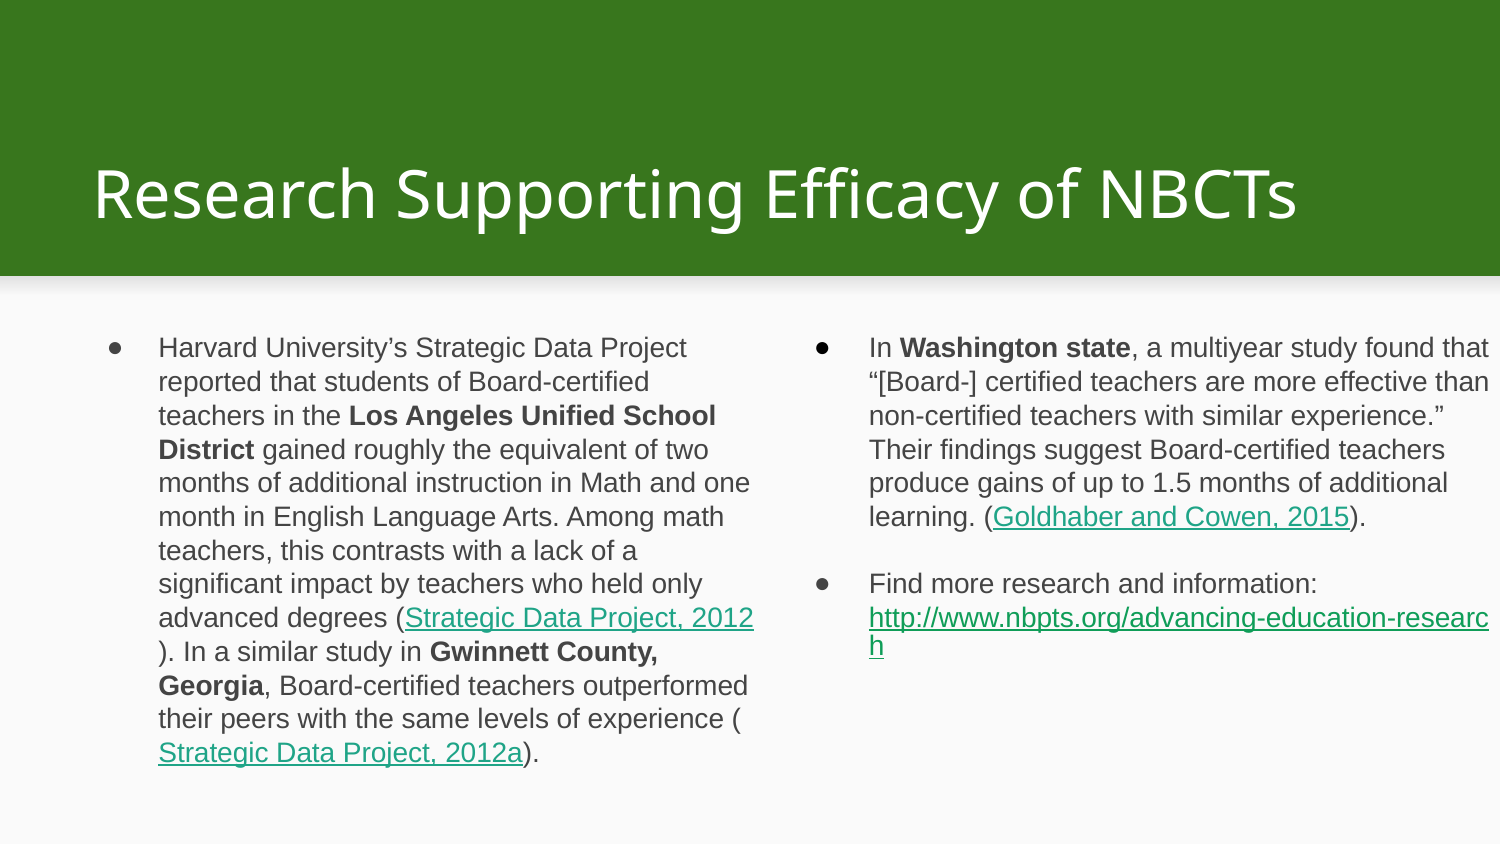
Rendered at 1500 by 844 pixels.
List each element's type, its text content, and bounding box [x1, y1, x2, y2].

title Research Supporting Efficacy of NBCTs [77, 121, 1427, 248]
text_box In Washington state, a multiyear study found that “[Board-] certified teachers are more effective than non-certified teachers with similar experience.” Their findings suggest Board-certified teachers produce gains of up to 1.5 months of additional learning. (Goldhaber and Cowen, 2015). Find more research and information: http://www.nbpts.org/advancing-education-research [778, 314, 1500, 832]
list Harvard University’s Strategic Data Project reported that students of Board-certified teachers in the Los Angeles Unified School District gained roughly the equivalent of two months of additional instruction in Math and one month in English Language Arts. Among math teachers, this contrasts with a lack of a significant impact by teachers who held only advanced degrees (Strategic Data Project, 2012). In a similar study in Gwinnett County, Georgia, Board-certified teachers outperformed their peers with the same levels of experience (Strategic Data Project, 2012a). [68, 314, 778, 739]
